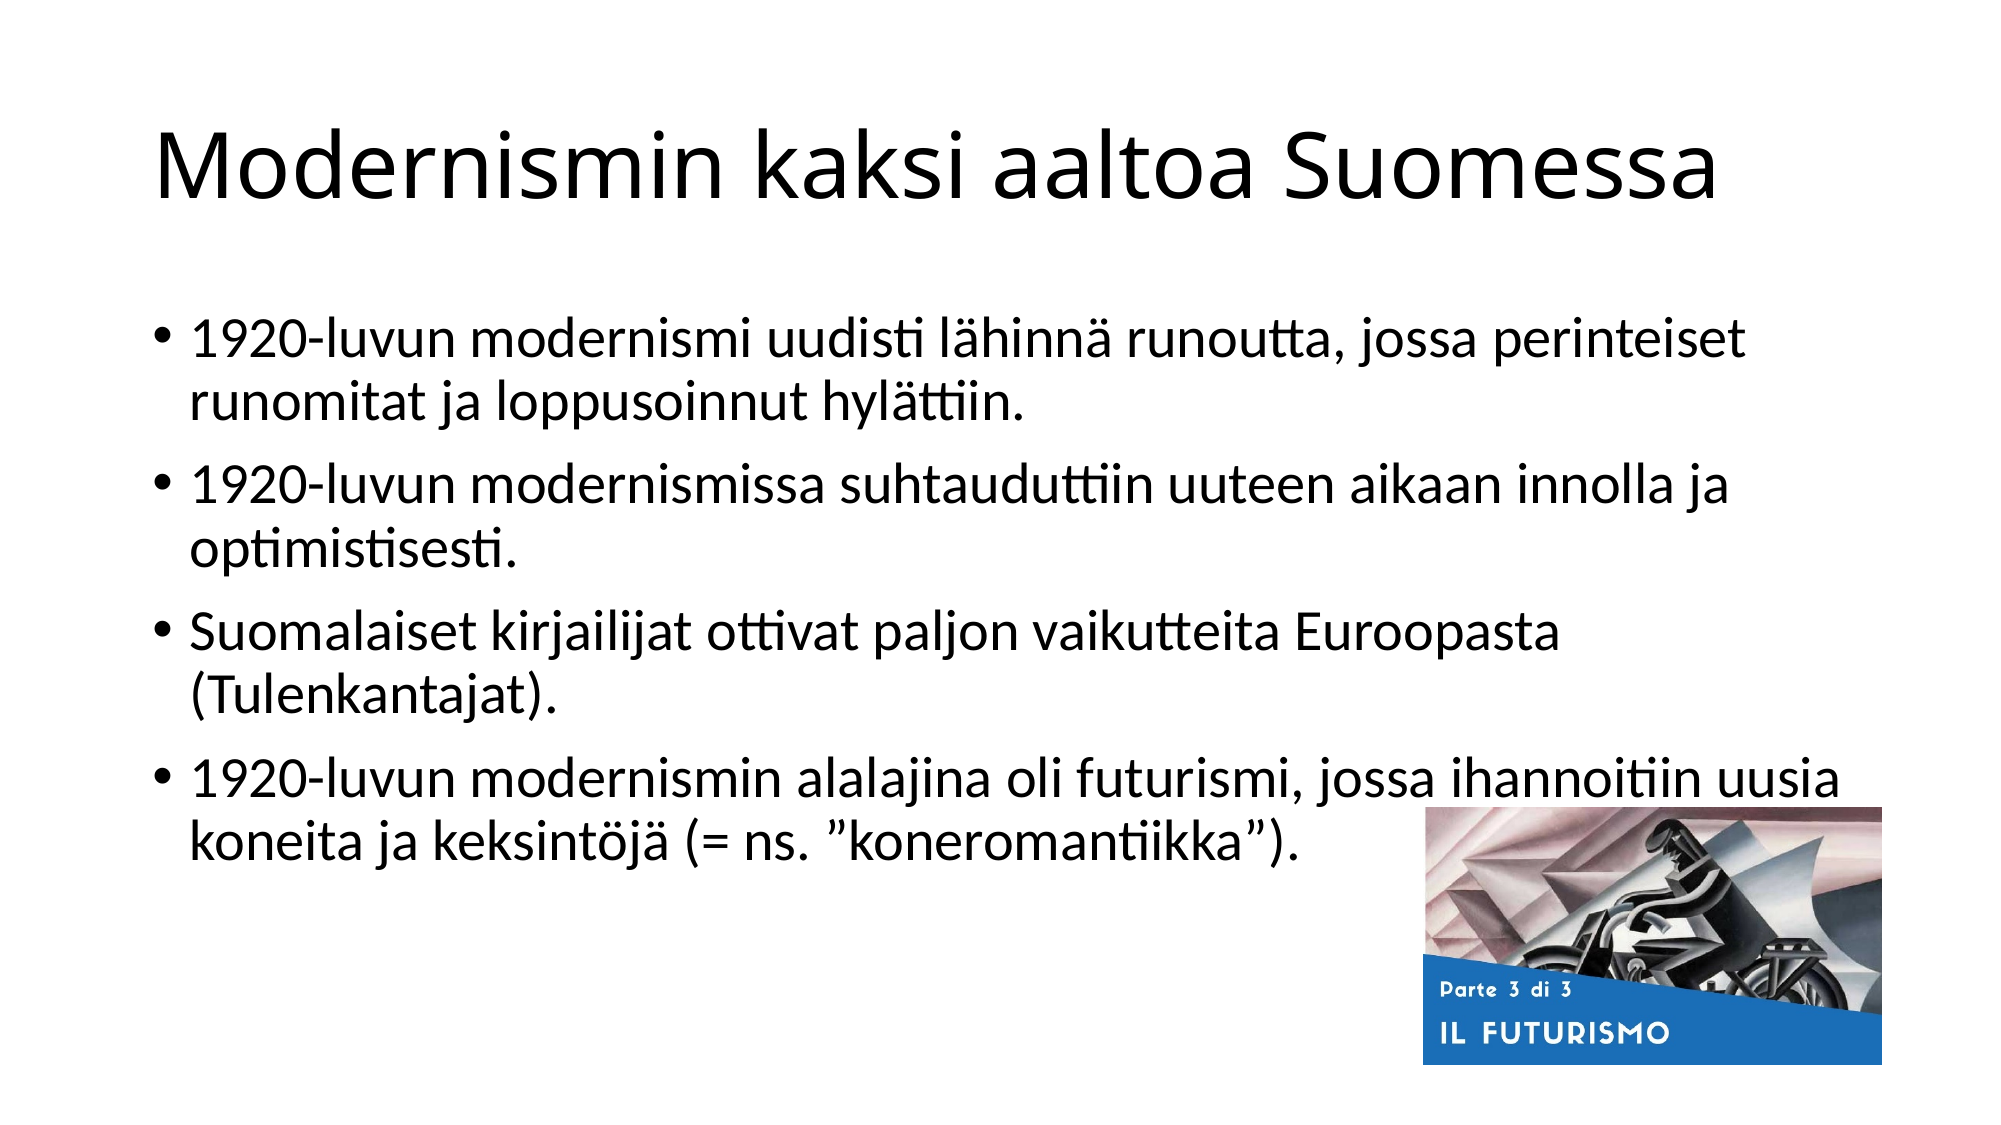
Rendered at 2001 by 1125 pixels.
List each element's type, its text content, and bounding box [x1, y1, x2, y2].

title Modernismin kaksi aaltoa Suomessa [137, 59, 1863, 278]
picture [1423, 807, 1882, 1065]
list 1920-luvun modernismi uudisti lähinnä runoutta, jossa perinteiset runomitat ja loppusoinnut hylättiin. 1920-luvun modernismissa suhtauduttiin uuteen aikaan innolla ja optimistisesti. Suomalaiset kirjailijat ottivat paljon vaikutteita Euroopasta (Tulenkantajat). 1920-luvun modernismin alalajina oli futurismi, jossa ihannoitiin uusia koneita ja keksintöjä (= ns. ”koneromantiikka”). [137, 299, 1863, 1014]
